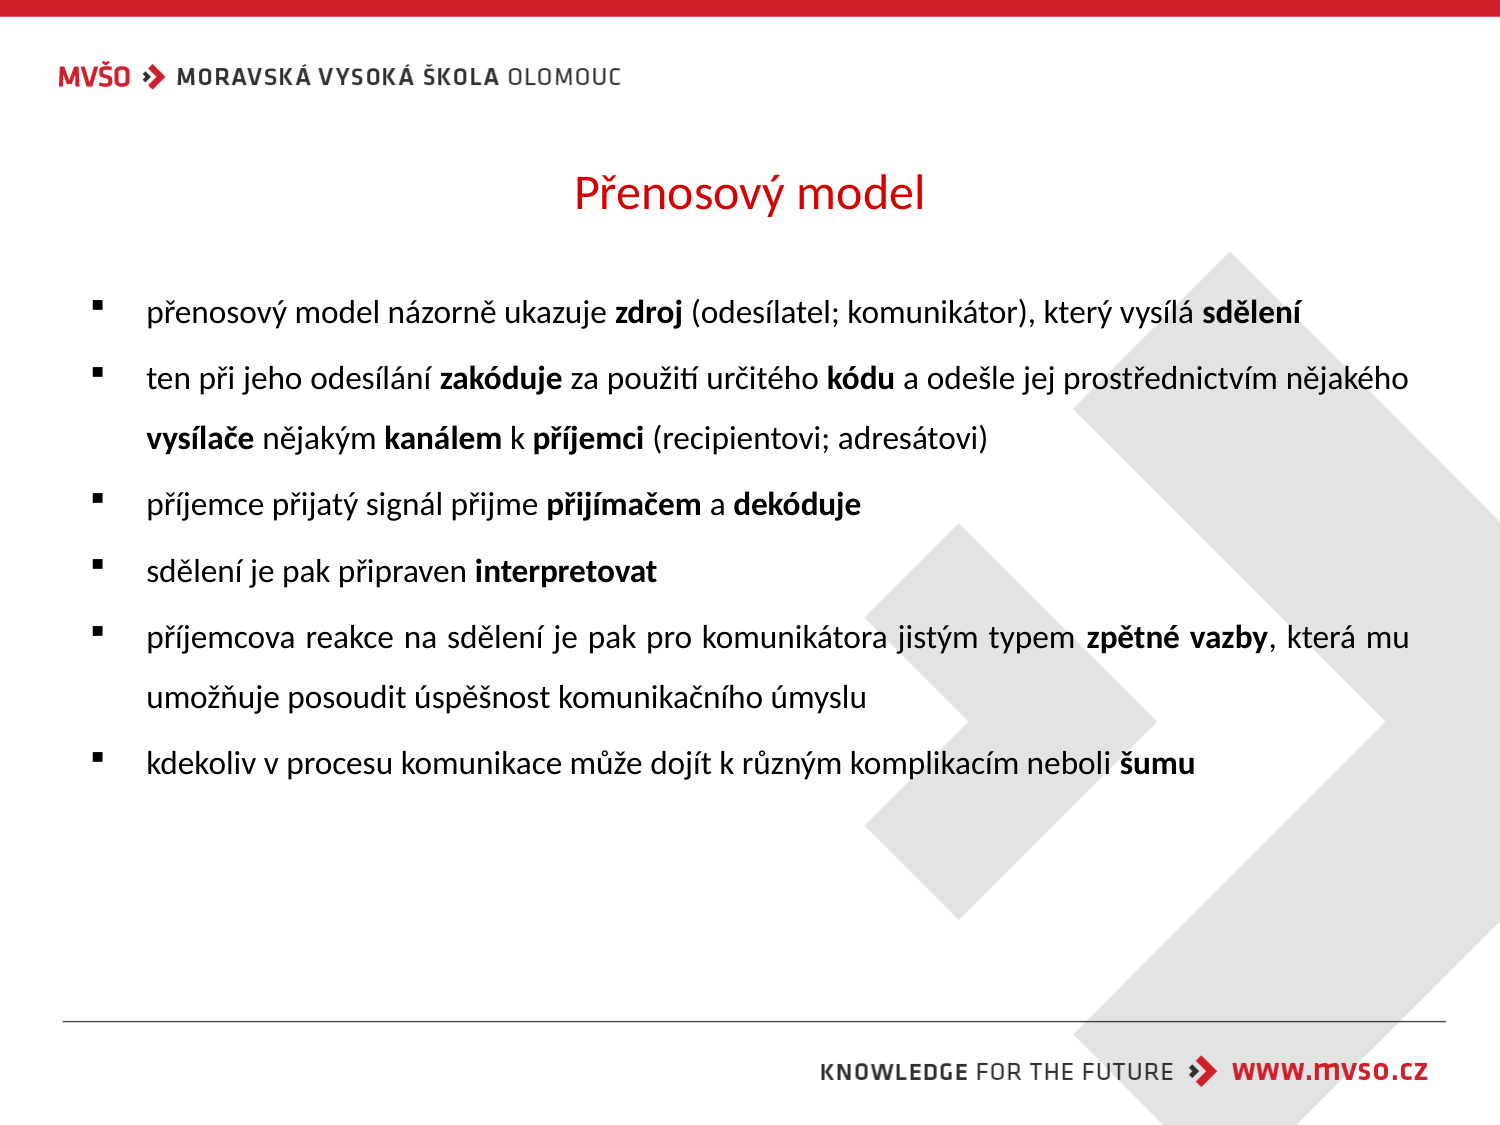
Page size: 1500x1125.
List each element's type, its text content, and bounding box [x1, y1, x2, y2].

picture [0, 0, 1500, 1125]
title Přenosový model [75, 129, 1425, 250]
list přenosový model názorně ukazuje zdroj (odesílatel; komunikátor), který vysílá sdělení ten při jeho odesílání zakóduje za použití určitého kódu a odešle jej prostřednictvím nějakého vysílače nějakým kanálem k příjemci (recipientovi; adresátovi) příjemce přijatý signál přijme přijímačem a dekóduje sdělení je pak připraven interpretovat příjemcova reakce na sdělení je pak pro komunikátora jistým typem zpětné vazby, která mu umožňuje posoudit úspěšnost komunikačního úmyslu kdekoliv v procesu komunikace může dojít k různým komplikacím neboli šumu [75, 262, 1425, 1005]
